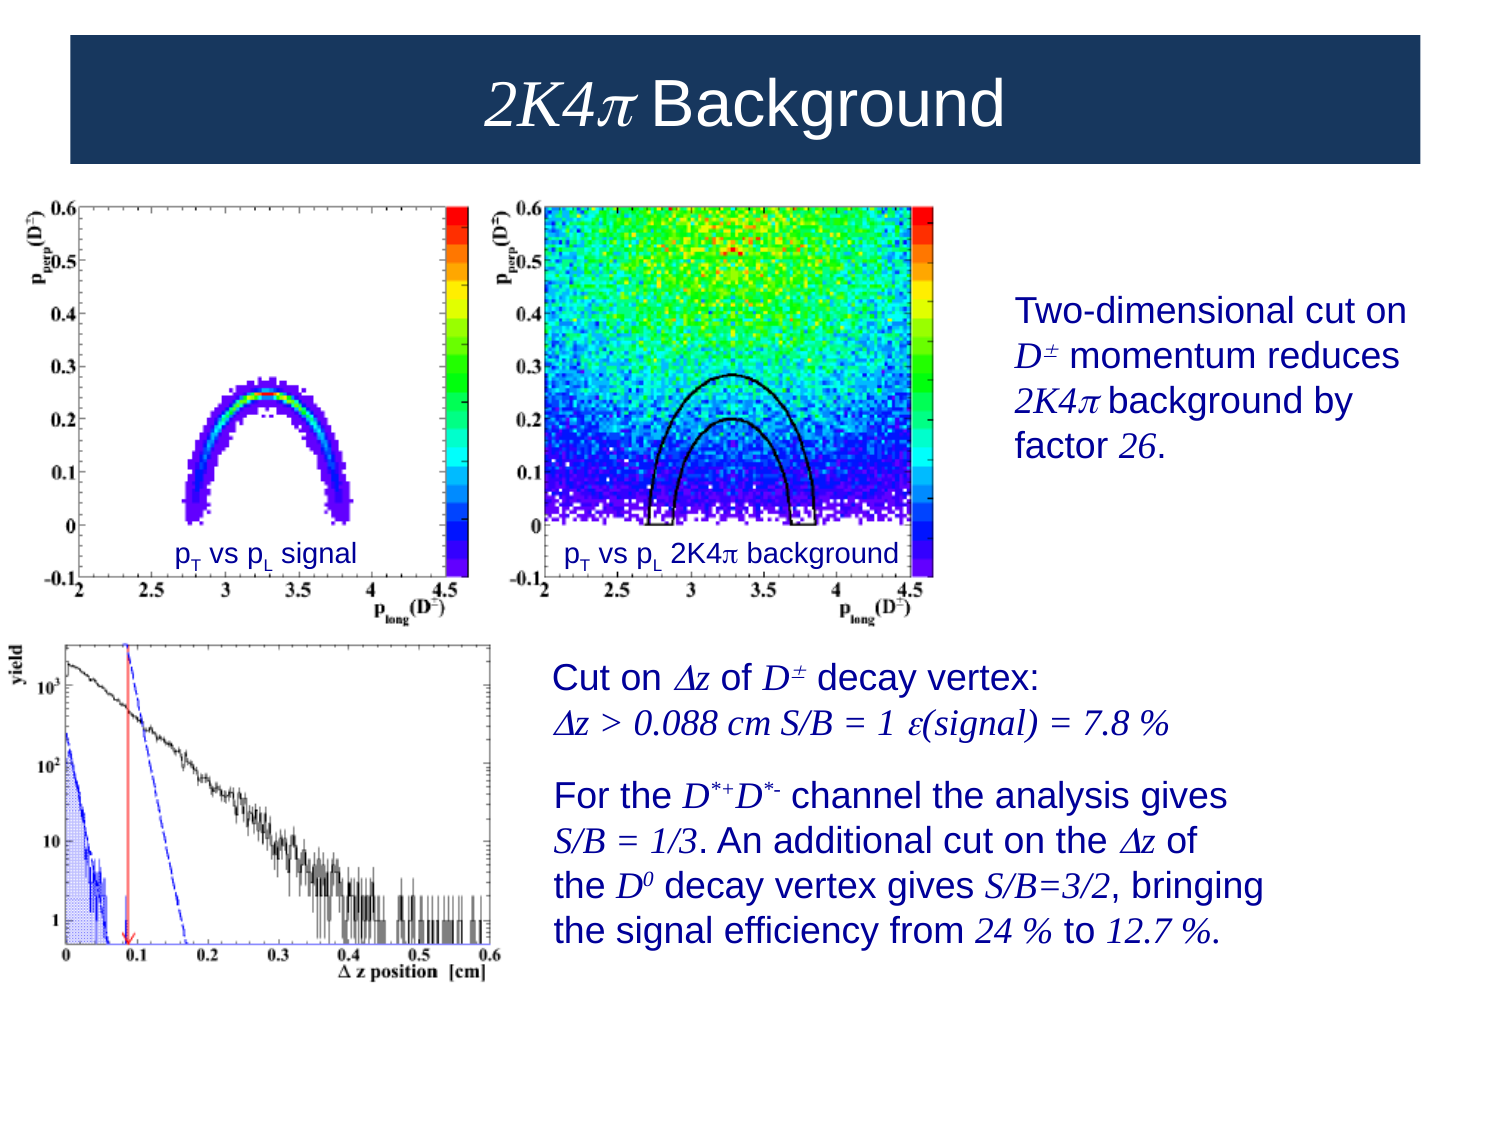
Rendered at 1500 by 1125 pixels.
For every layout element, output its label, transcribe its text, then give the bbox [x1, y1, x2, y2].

title 2K4 Background [70, 35, 1421, 164]
picture [0, 184, 980, 991]
text_box Two-dimensional cut on D momentum reduces 2K4 background by factor 26. [999, 278, 1423, 474]
text_box For the D*+D*- channel the analysis gives S/B = 1/3. An additional cut on the z of the D0 decay vertex gives S/B=3/2, bringing the signal efficiency from 24 % to 12.7 %. [538, 763, 1280, 958]
text_box Cut on z of D decay vertex: z > 0.088 cm S/B = 1 (signal) = 7.8 % [537, 645, 1186, 750]
